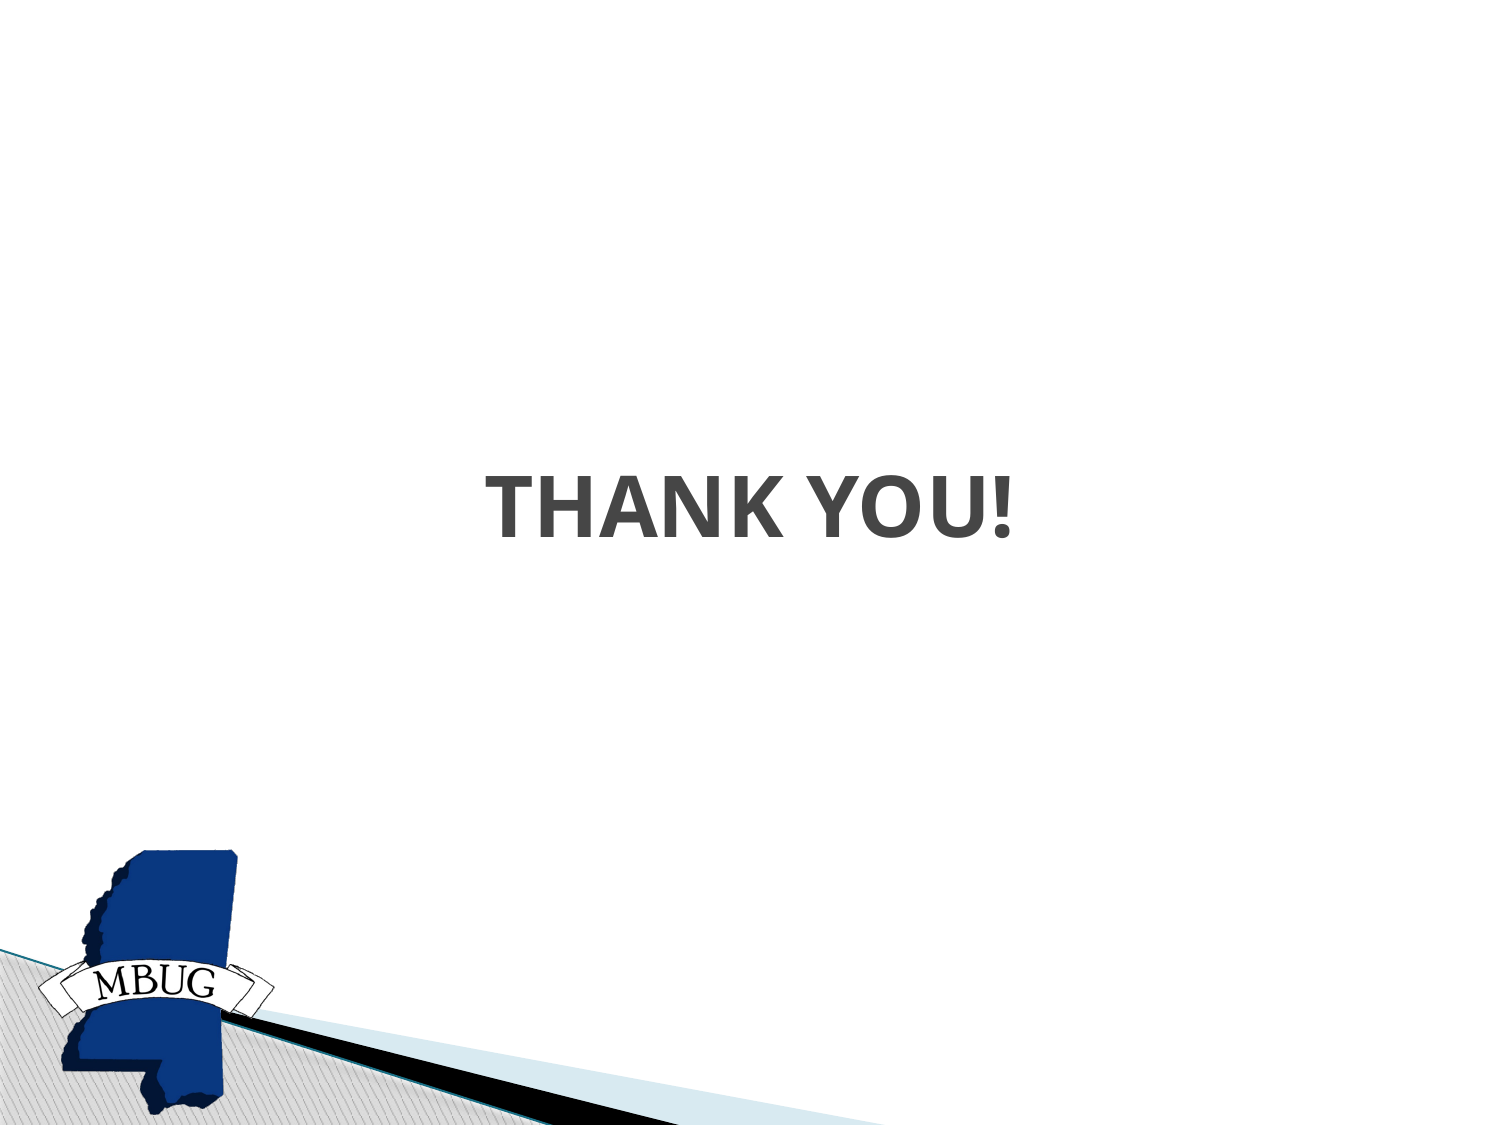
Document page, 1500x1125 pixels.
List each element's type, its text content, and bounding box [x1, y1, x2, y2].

picture [37, 849, 276, 1115]
text_box THANK YOU! [74, 187, 1425, 718]
